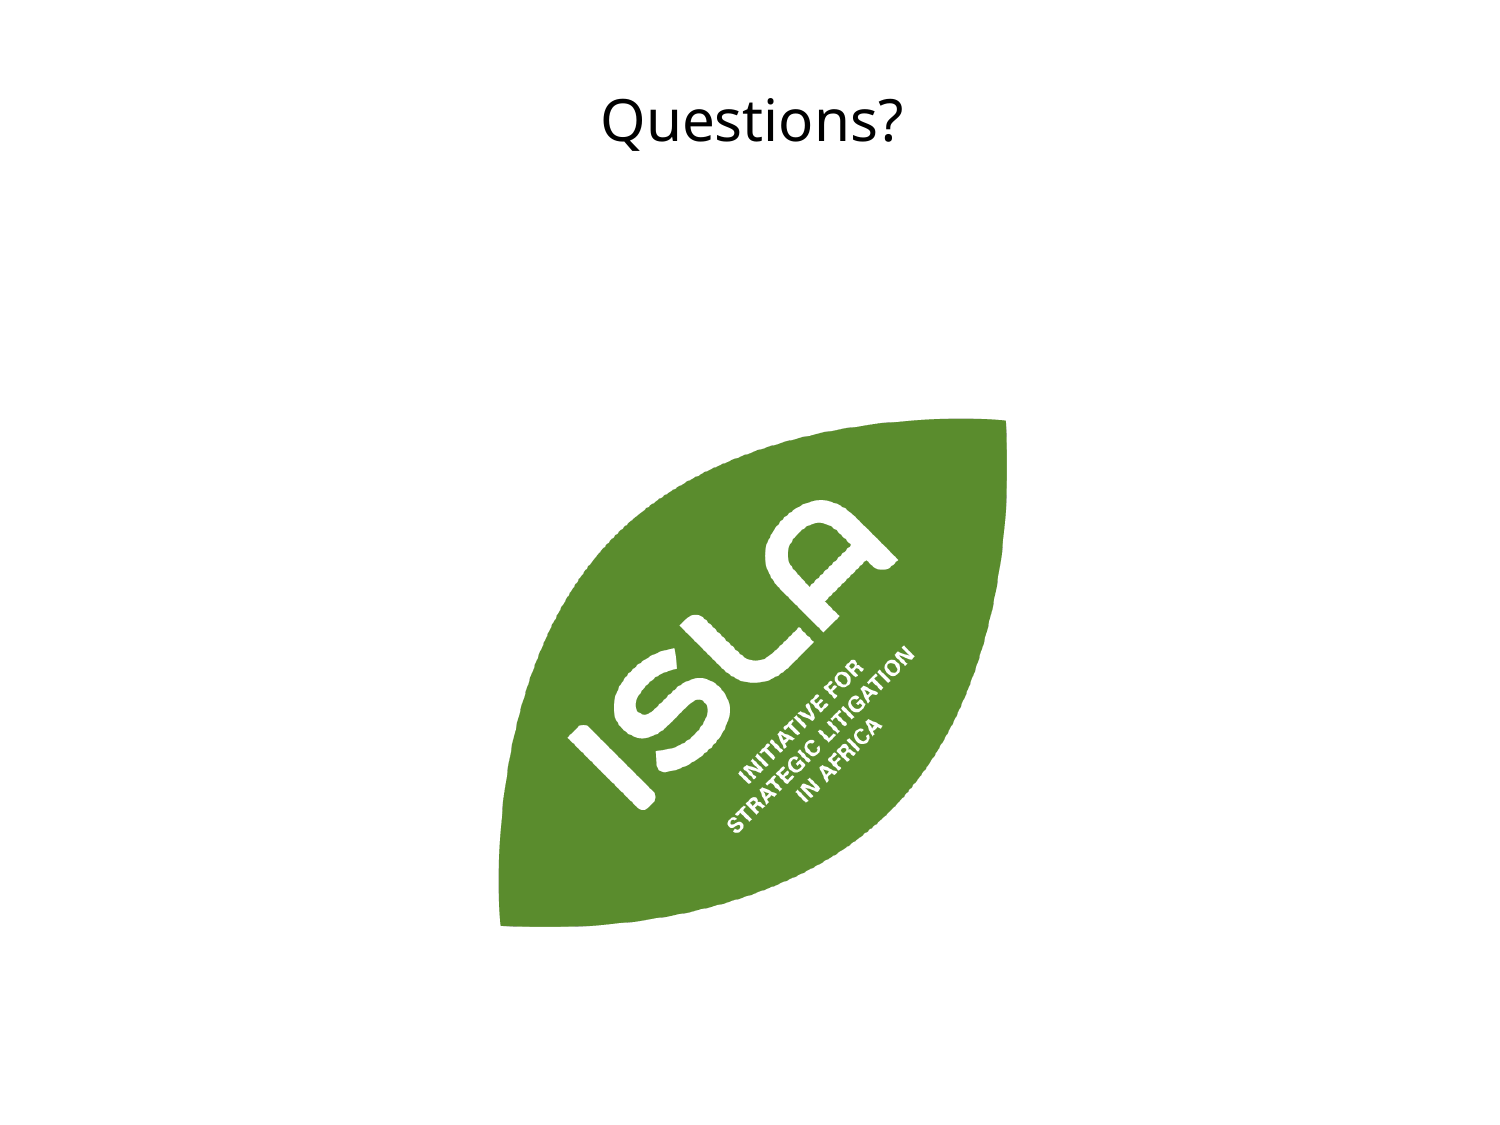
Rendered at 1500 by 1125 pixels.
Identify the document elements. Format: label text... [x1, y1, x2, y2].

picture [494, 413, 1011, 931]
text_box Questions? [0, 75, 1500, 161]
